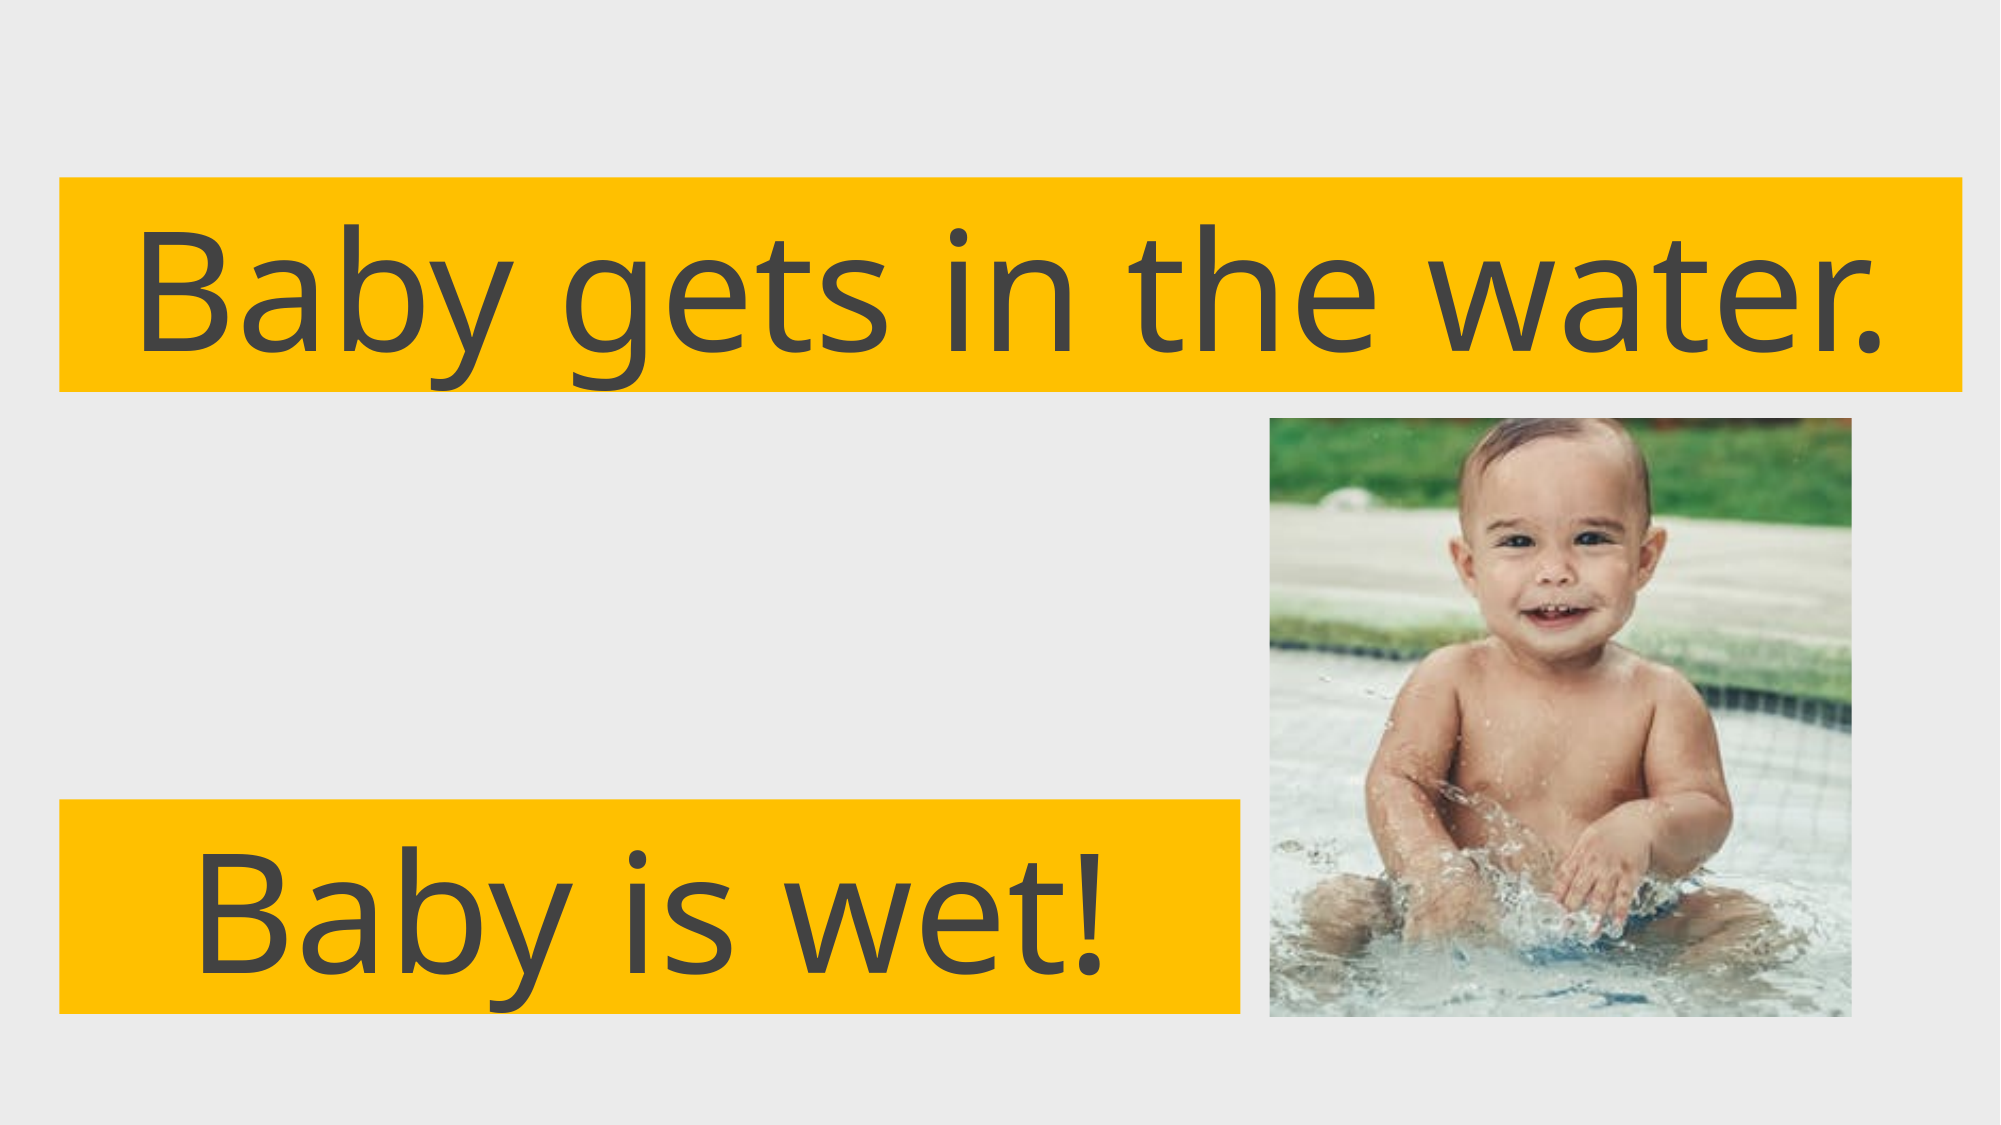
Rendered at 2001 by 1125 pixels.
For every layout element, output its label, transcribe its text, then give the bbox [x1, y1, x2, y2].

text_box Baby is wet! [59, 799, 1241, 1014]
text_box Baby gets in the water. [59, 177, 1963, 392]
picture [1269, 418, 1852, 1017]
